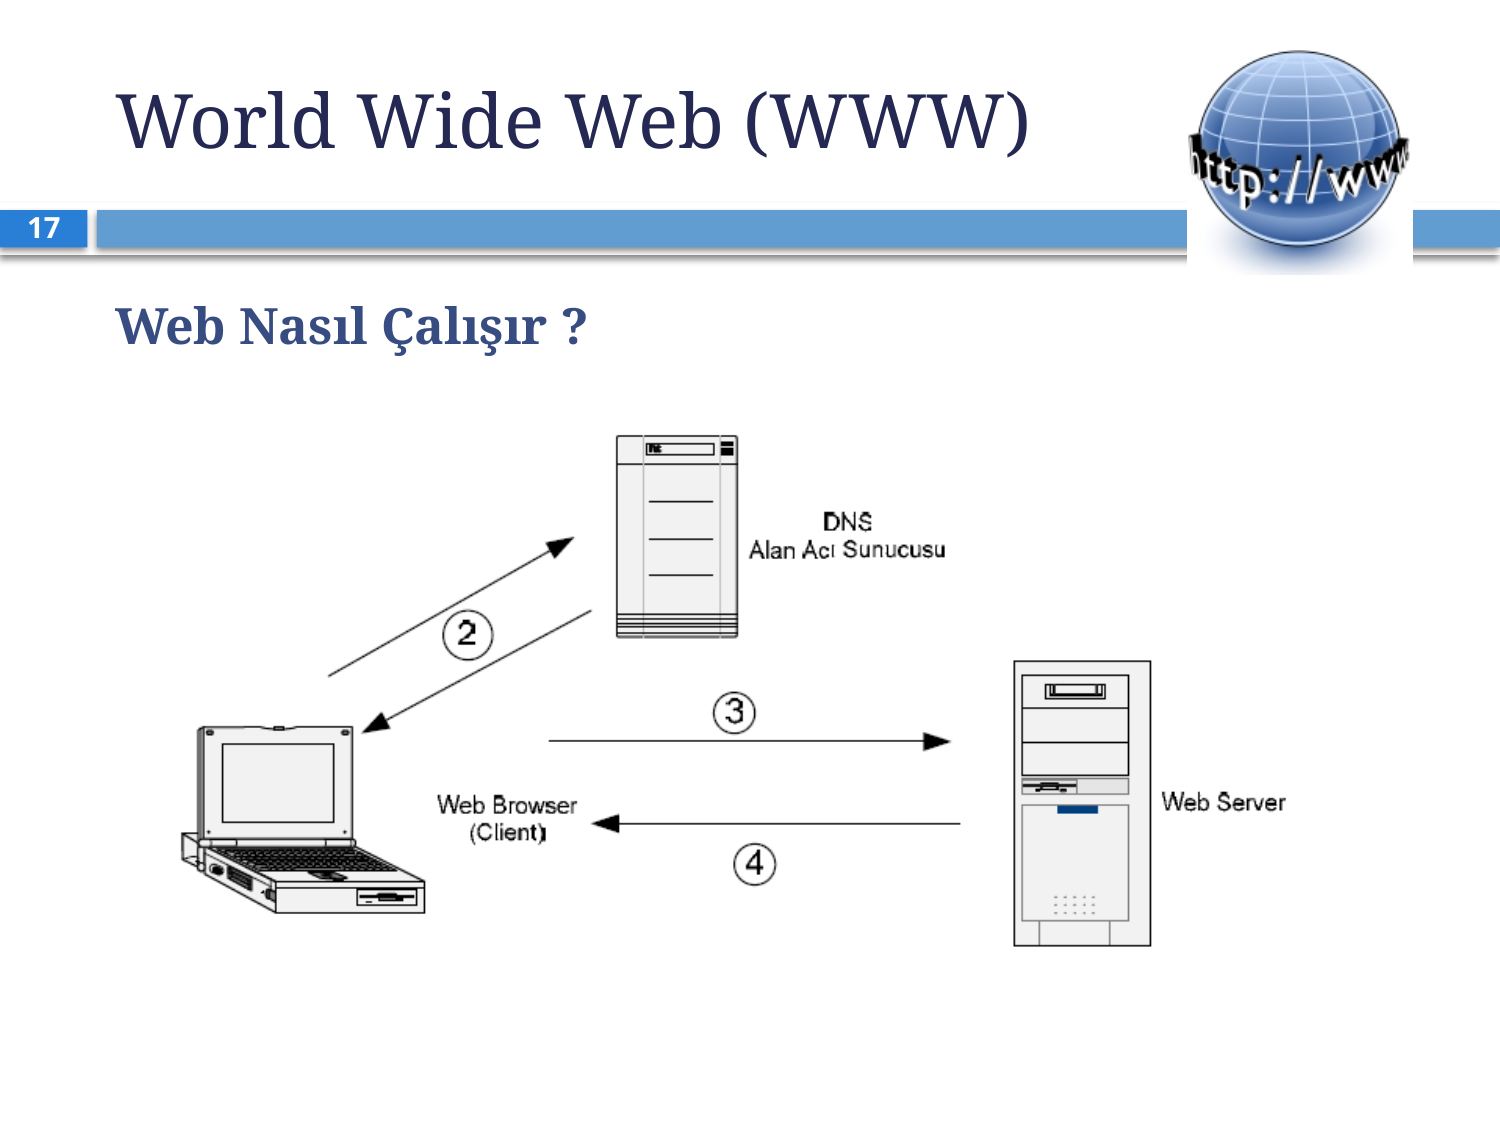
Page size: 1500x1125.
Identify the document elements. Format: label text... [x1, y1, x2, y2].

title World Wide Web (WWW) [100, 37, 1438, 200]
picture [147, 362, 1297, 976]
slide_number 17 [0, 208, 88, 249]
list Web Nasıl Çalışır ? [100, 287, 1438, 525]
picture [1187, 49, 1413, 276]
